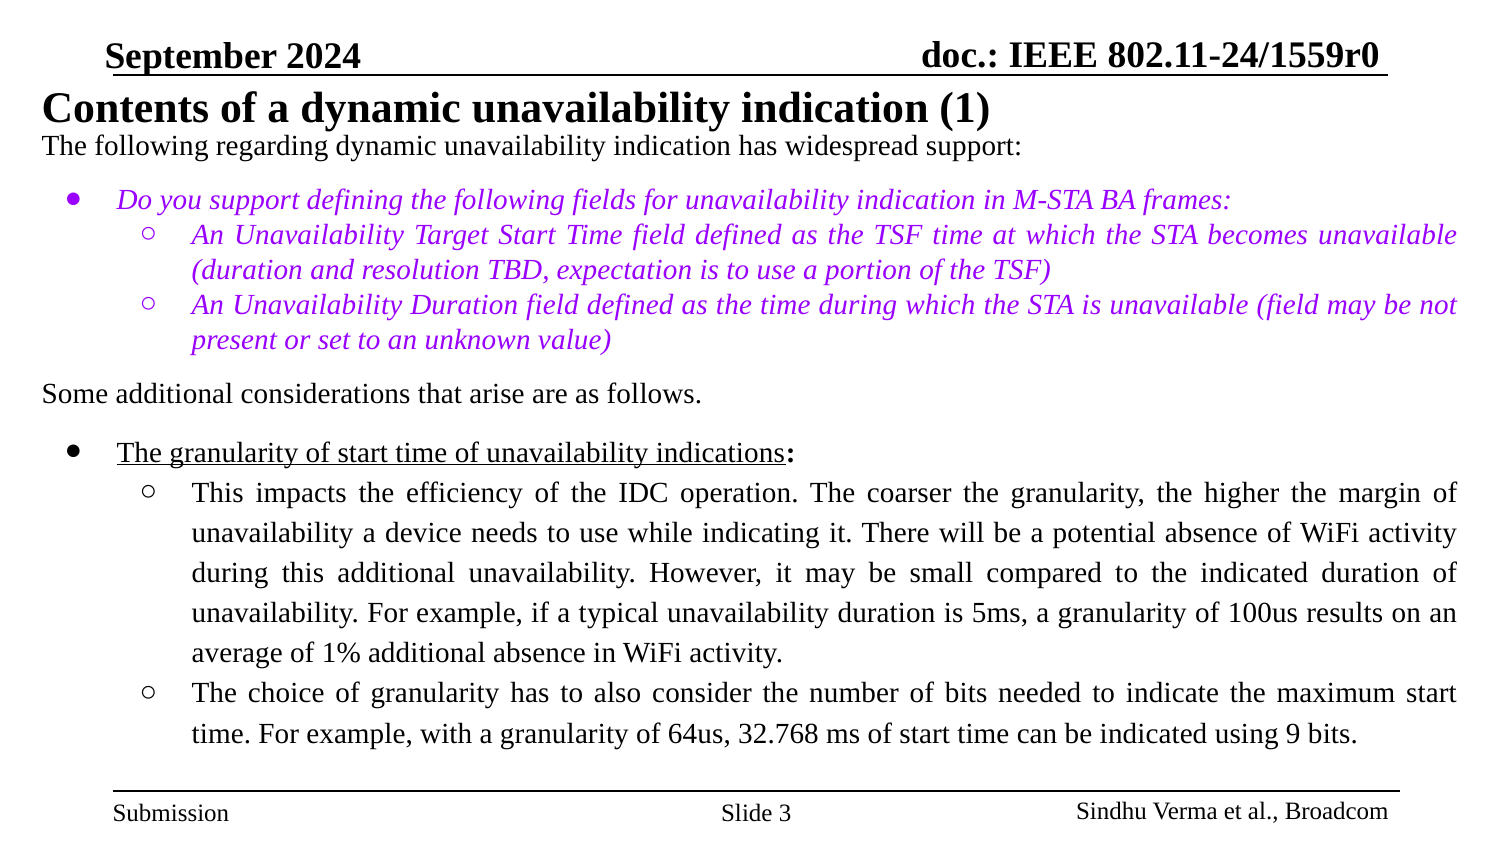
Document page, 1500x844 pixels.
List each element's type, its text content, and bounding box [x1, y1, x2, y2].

title Contents of a dynamic unavailability indication (1) [30, 63, 1500, 155]
list The following regarding dynamic unavailability indication has widespread support: Do you support defining the following fields for unavailability indication in M-STA BA frames: An Unavailability Target Start Time field defined as the TSF time at which the STA becomes unavailable (duration and resolution TBD, expectation is to use a portion of the TSF) An Unavailability Duration field defined as the time during which the STA is unavailable (field may be not present or set to an unknown value) Some additional considerations that arise are as follows. The granularity of start time of unavailability indications: This impacts the efficiency of the IDC operation. The coarser the granularity, the higher the margin of unavailability a device needs to use while indicating it. There will be a potential absence of WiFi activity during this additional unavailability. However, it may be small compared to the indicated duration of unavailability. For example, if a typical unavailability duration is 5ms, a granularity of 100us results on an average of 1% additional absence in WiFi activity. The choice of granularity has to also consider the number of bits needed to indicate the maximum start time. For example, with a granularity of 64us, 32.768 ms of start time can be indicated using 9 bits. [30, 115, 1470, 784]
slide_number Slide ‹#› [712, 796, 800, 820]
